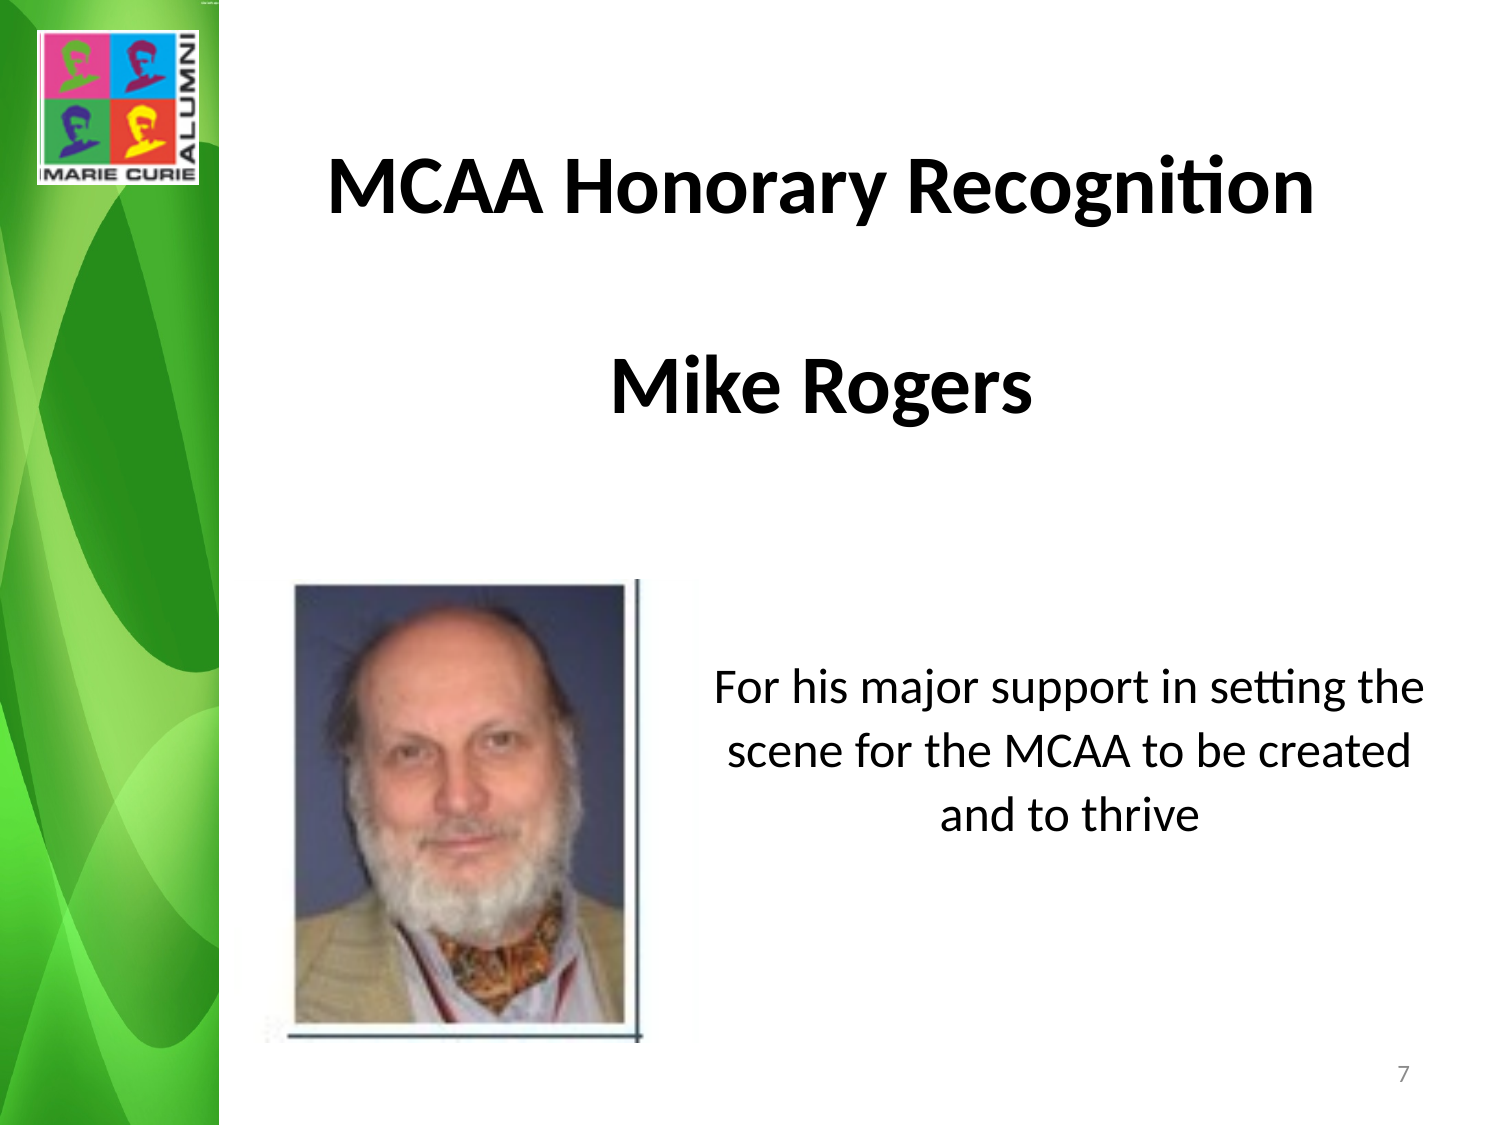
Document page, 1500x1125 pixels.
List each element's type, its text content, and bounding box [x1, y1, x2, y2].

text_box MCAA Honorary Recognition Mike Rogers [218, 45, 1425, 516]
text_box For his major support in setting the scene for the MCAA to be created and to thrive [703, 641, 1445, 849]
slide_number 7 [1074, 1042, 1425, 1103]
picture [37, 30, 199, 185]
picture [234, 578, 699, 1043]
